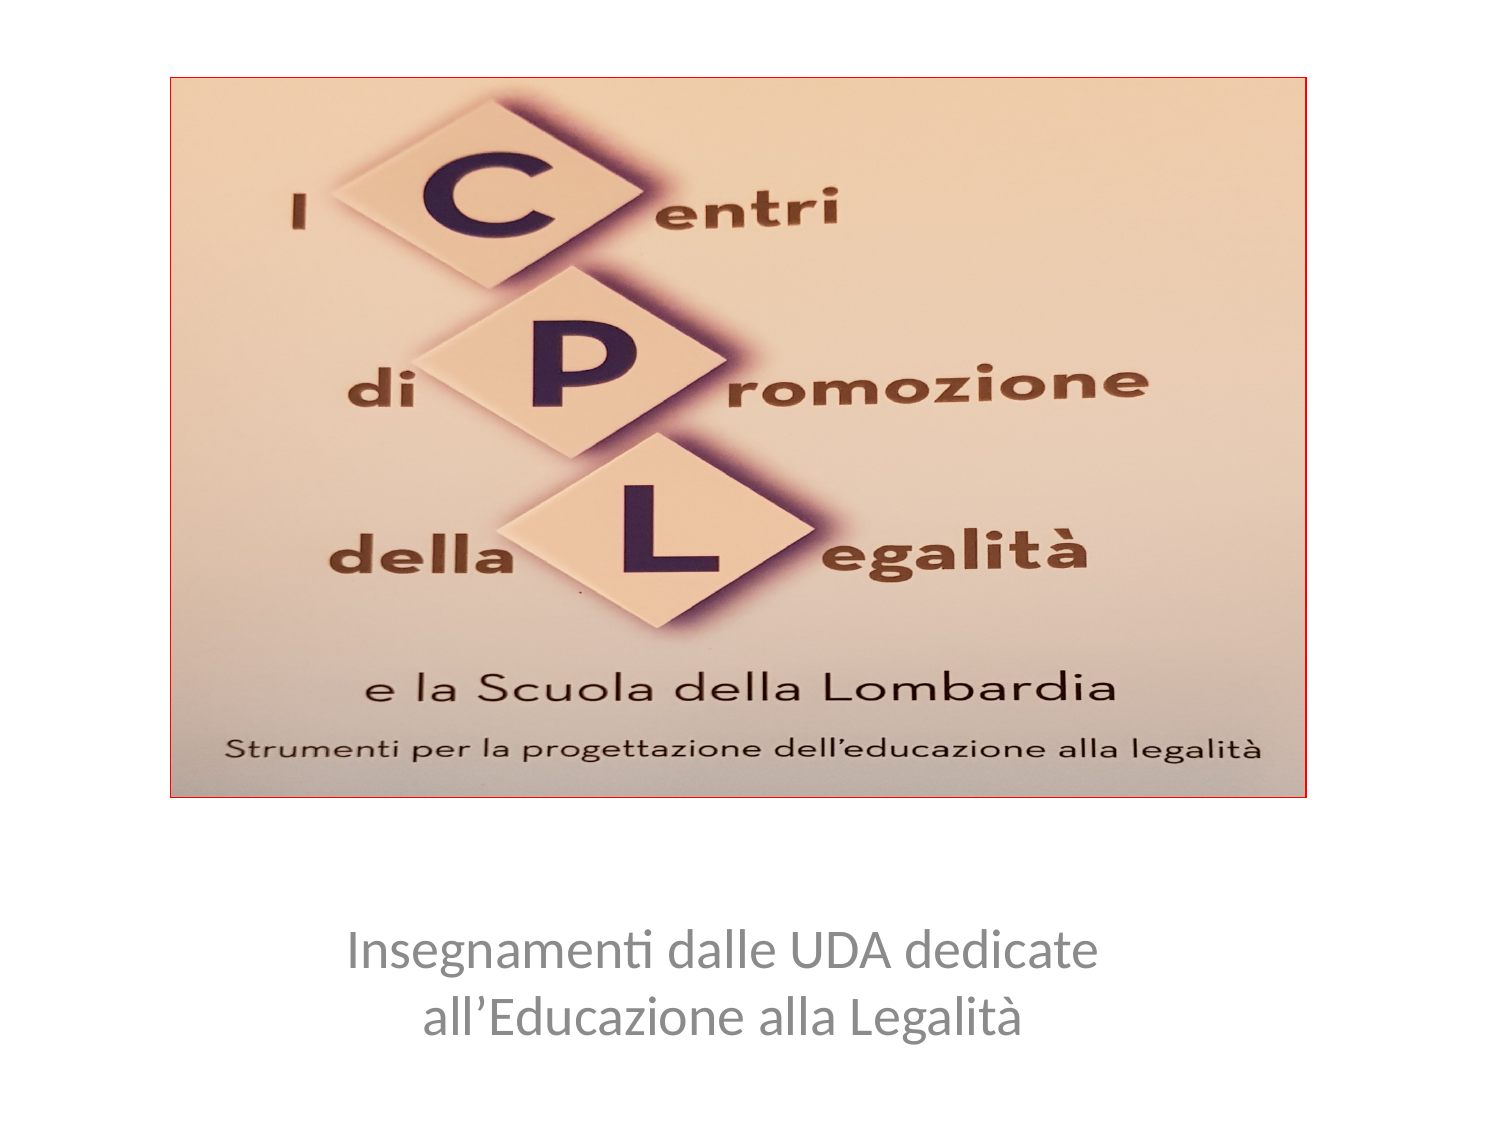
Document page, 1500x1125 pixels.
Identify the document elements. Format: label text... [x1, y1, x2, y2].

picture [170, 77, 1306, 797]
subtitle Insegnamenti dalle UDA dedicate all’Educazione alla Legalità [194, 905, 1252, 1055]
